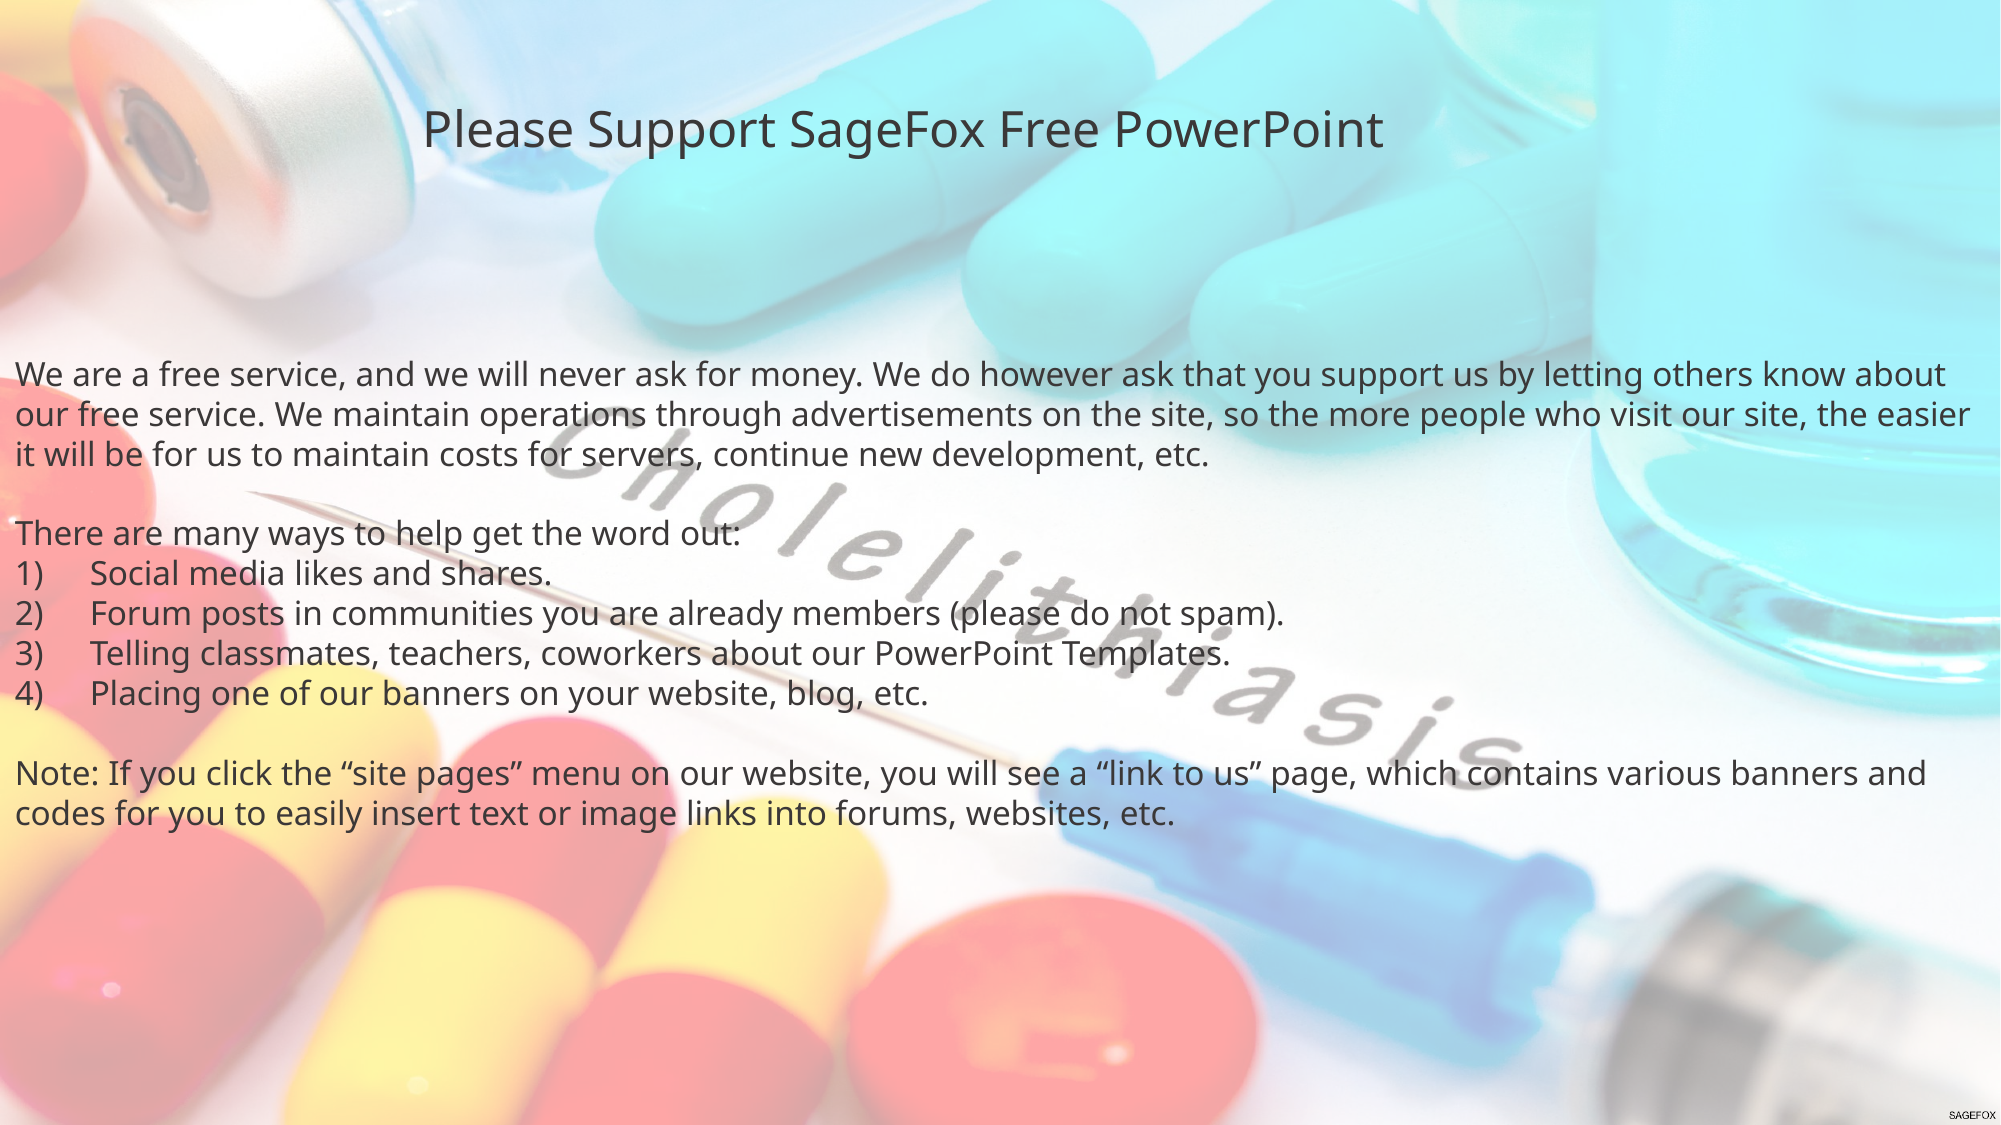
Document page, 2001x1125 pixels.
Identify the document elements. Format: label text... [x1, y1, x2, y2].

text_box We are a free service, and we will never ask for money. We do however ask that you support us by letting others know about our free service. We maintain operations through advertisements on the site, so the more people who visit our site, the easier it will be for us to maintain costs for servers, continue new development, etc. There are many ways to help get the word out: Social media likes and shares. Forum posts in communities you are already members (please do not spam). Telling classmates, teachers, coworkers about our PowerPoint Templates. Placing one of our banners on your website, blog, etc. Note: If you click the “site pages” menu on our website, you will see a “link to us” page, which contains various banners and codes for you to easily insert text or image links into forums, websites, etc. [0, 0, 2000, 1125]
title Please Support SageFox Free PowerPoint [363, 72, 1444, 190]
